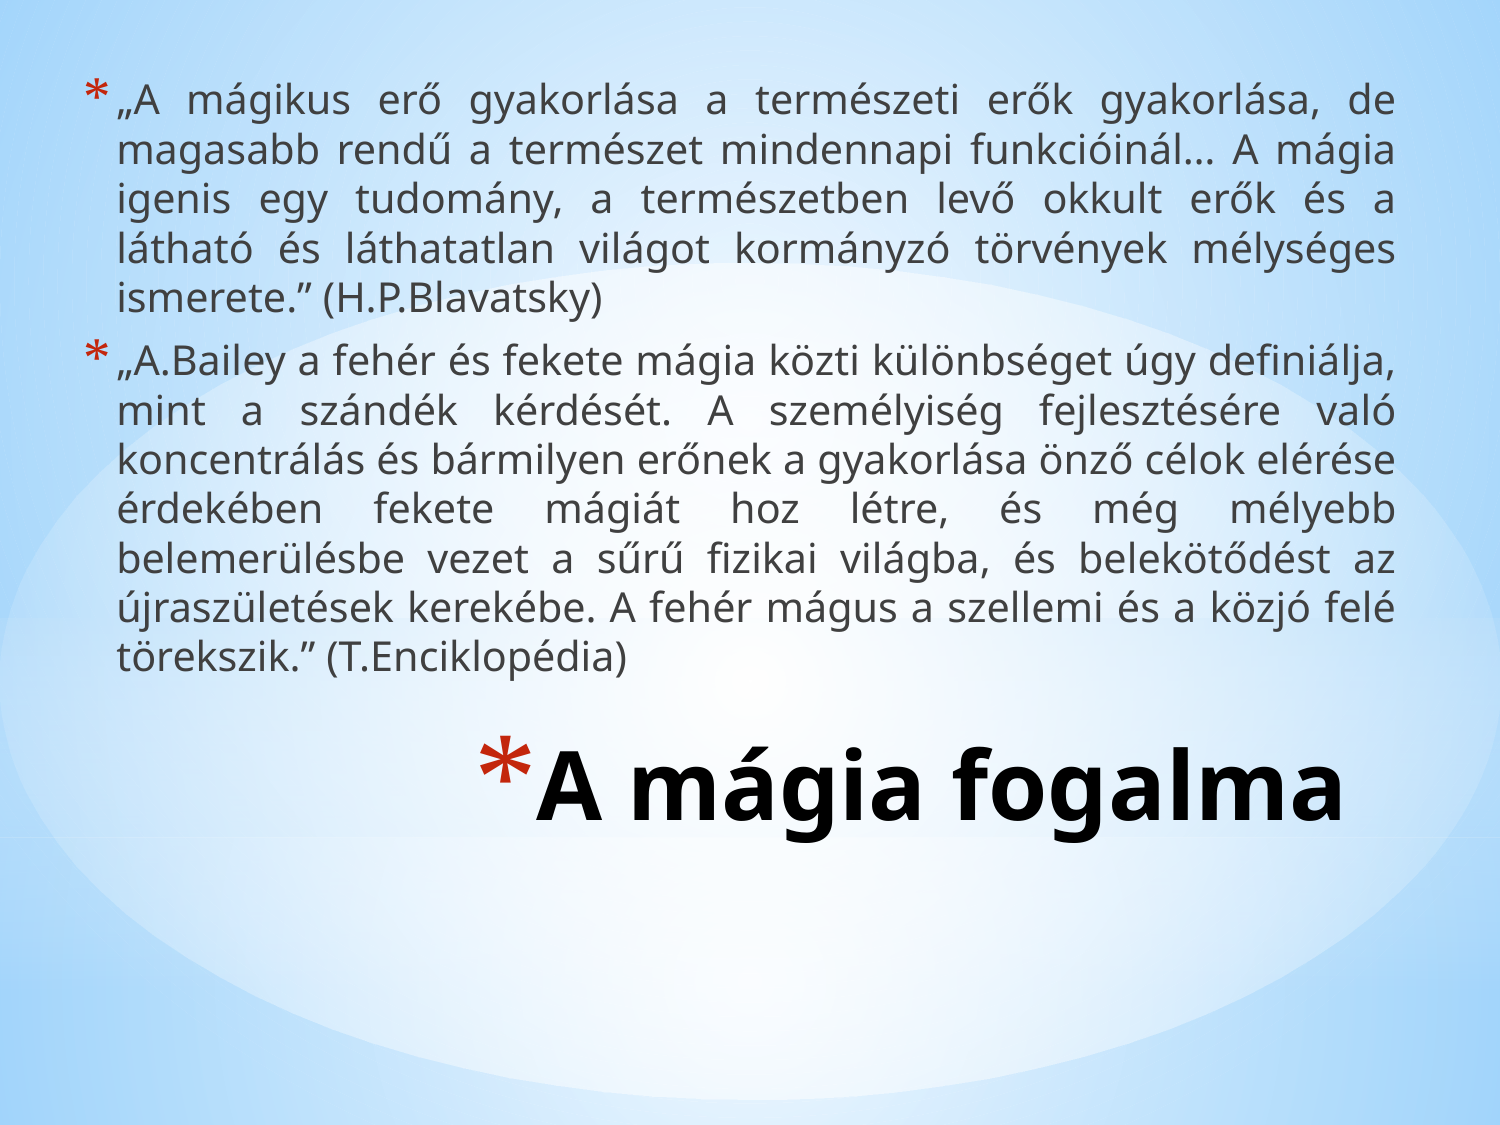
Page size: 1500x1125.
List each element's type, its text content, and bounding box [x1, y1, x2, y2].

title A mágia fogalma [294, 717, 1363, 905]
list „A mágikus erő gyakorlása a természeti erők gyakorlása, de magasabb rendű a természet mindennapi funkcióinál… A mágia igenis egy tudomány, a természetben levő okkult erők és a látható és láthatatlan világot kormányzó törvények mélységes ismerete.” (H.P.Blavatsky) „A.Bailey a fehér és fekete mágia közti különbséget úgy definiálja, mint a szándék kérdését. A személyiség fejlesztésére való koncentrálás és bármilyen erőnek a gyakorlása önző célok elérése érdekében fekete mágiát hoz létre, és még mélyebb belemerülésbe vezet a sűrű fizikai világba, és belekötődést az újraszületések kerekébe. A fehér mágus a szellemi és a közjó felé törekszik.” (T.Enciklopédia) [64, 66, 1412, 690]
